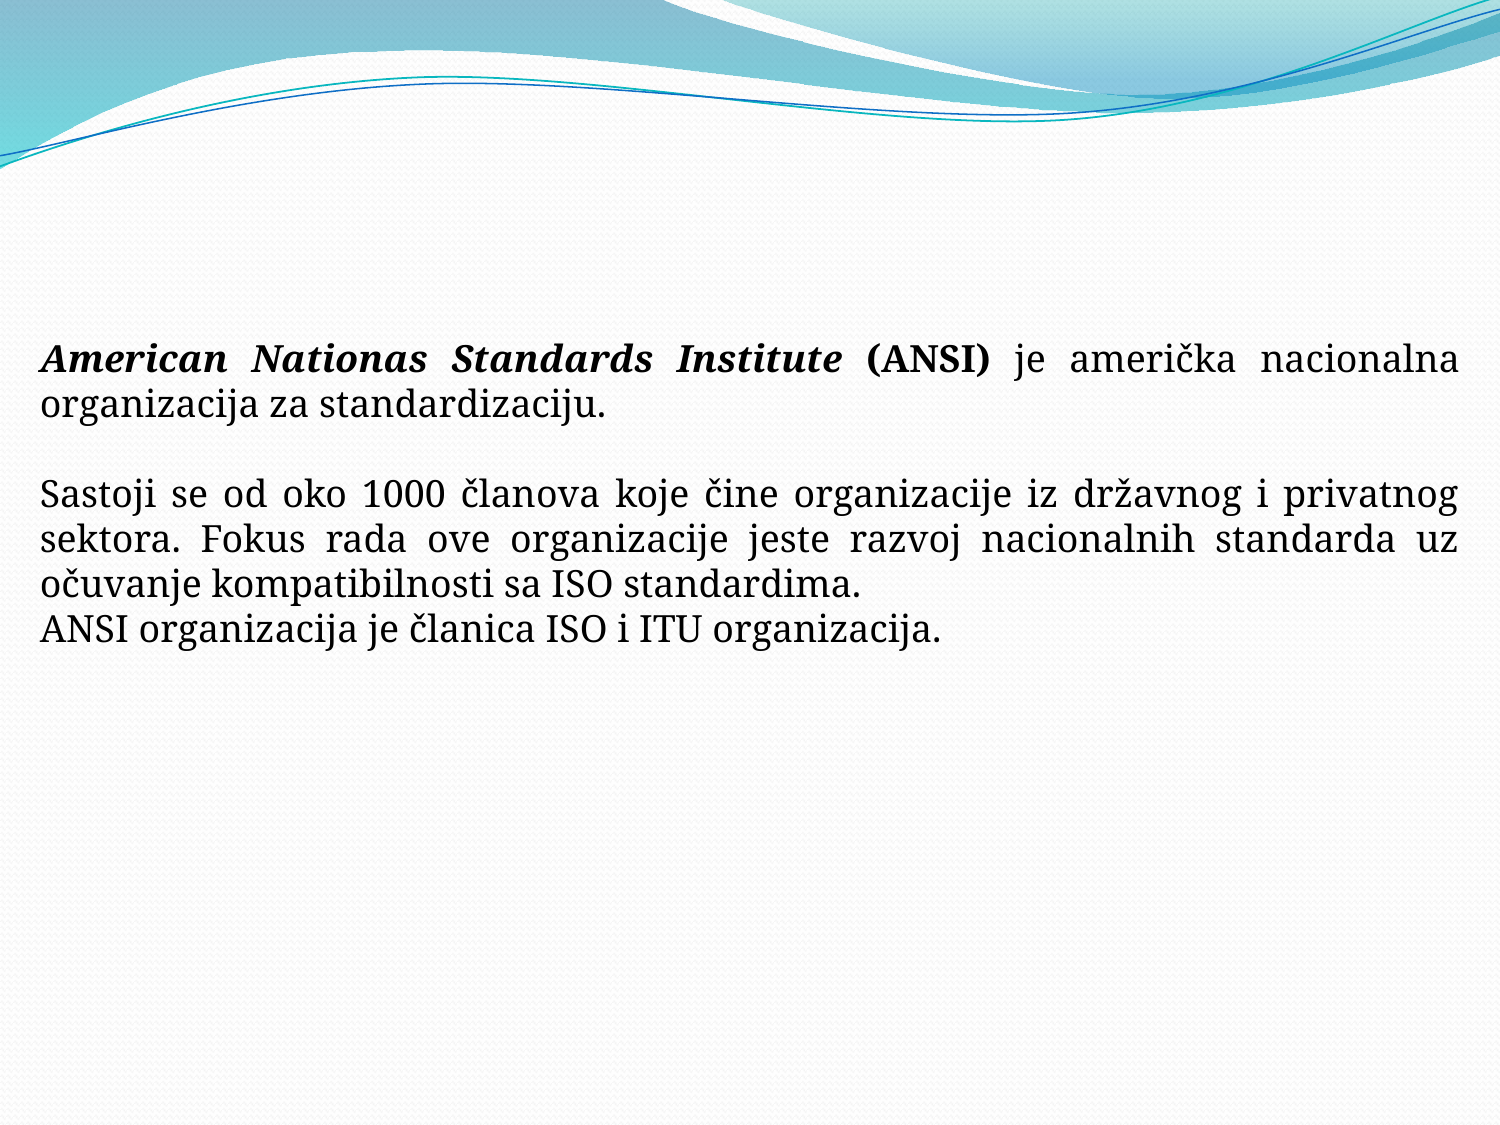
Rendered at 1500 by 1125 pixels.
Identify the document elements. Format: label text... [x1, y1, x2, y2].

text_box American Nationas Standards Institute (ANSI) je američka nacionalna organizacija za standardizaciju. Sastoji se od oko 1000 članova koje čine organizacije iz državnog i privatnog sektora. Fokus rada ove organizacije jeste razvoj nacionalnih standarda uz očuvanje kompatibilnosti sa ISO standardima. ANSI organizacija je članica ISO i ITU organizacija. [24, 327, 1475, 658]
